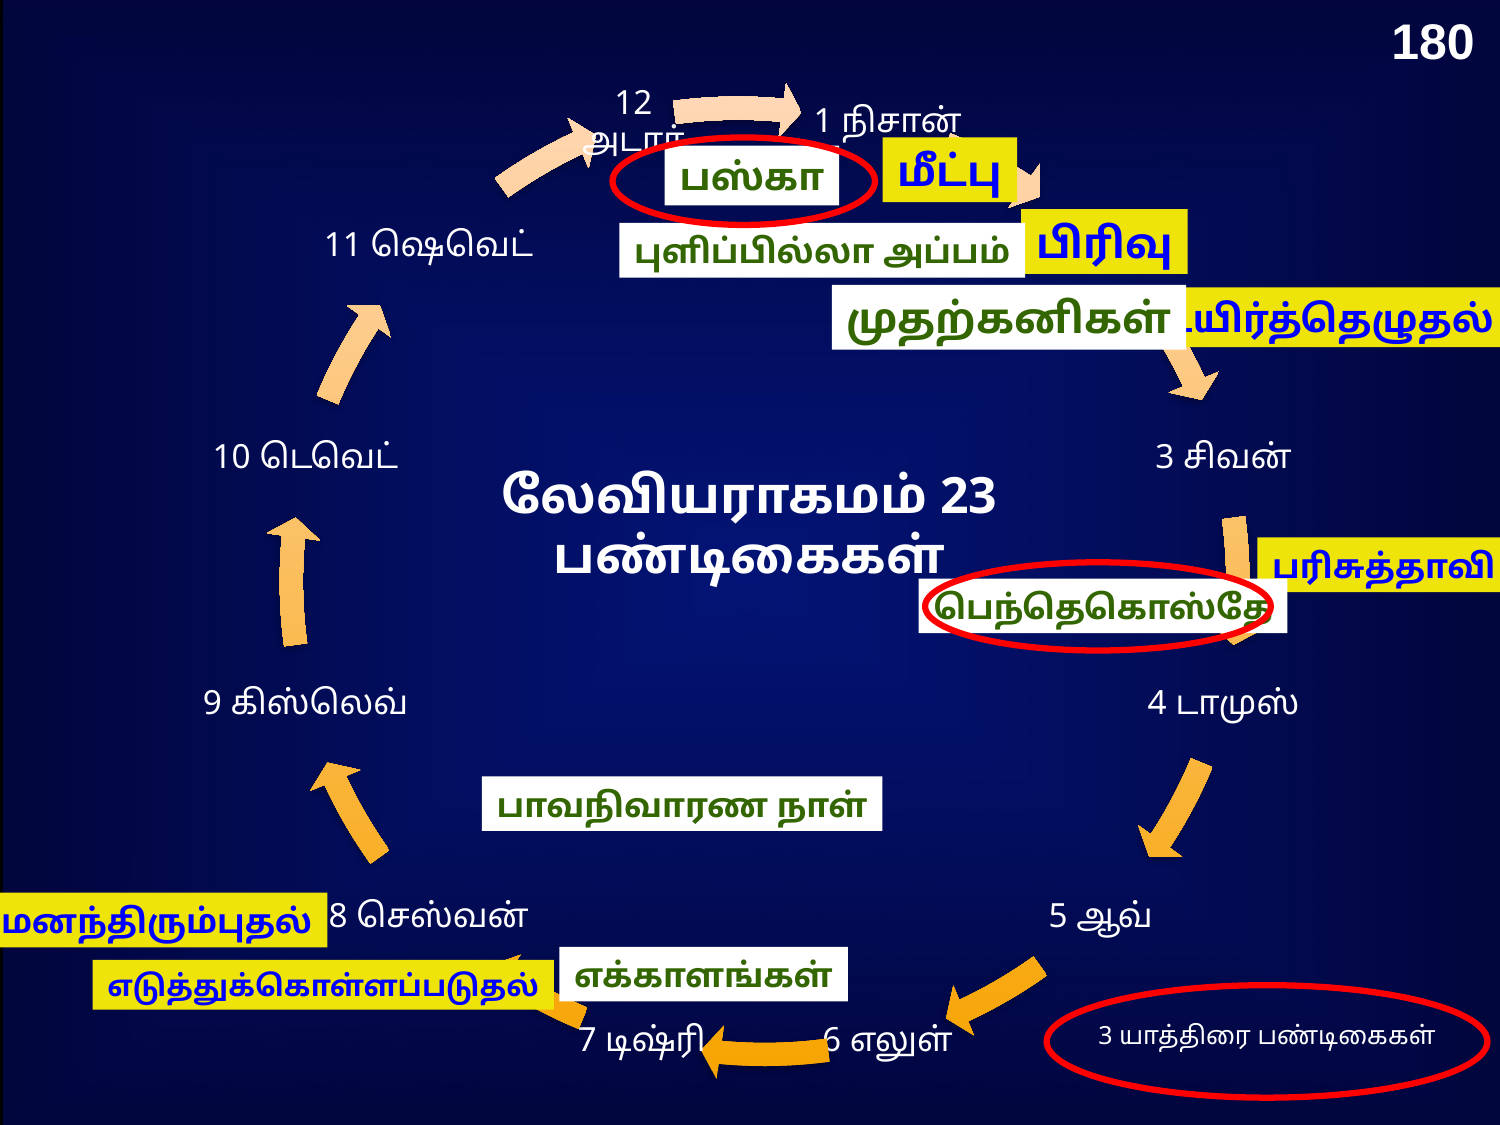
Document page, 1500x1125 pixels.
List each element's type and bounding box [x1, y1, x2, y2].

picture [3, 0, 1500, 1125]
text_box [137, 62, 1388, 1101]
